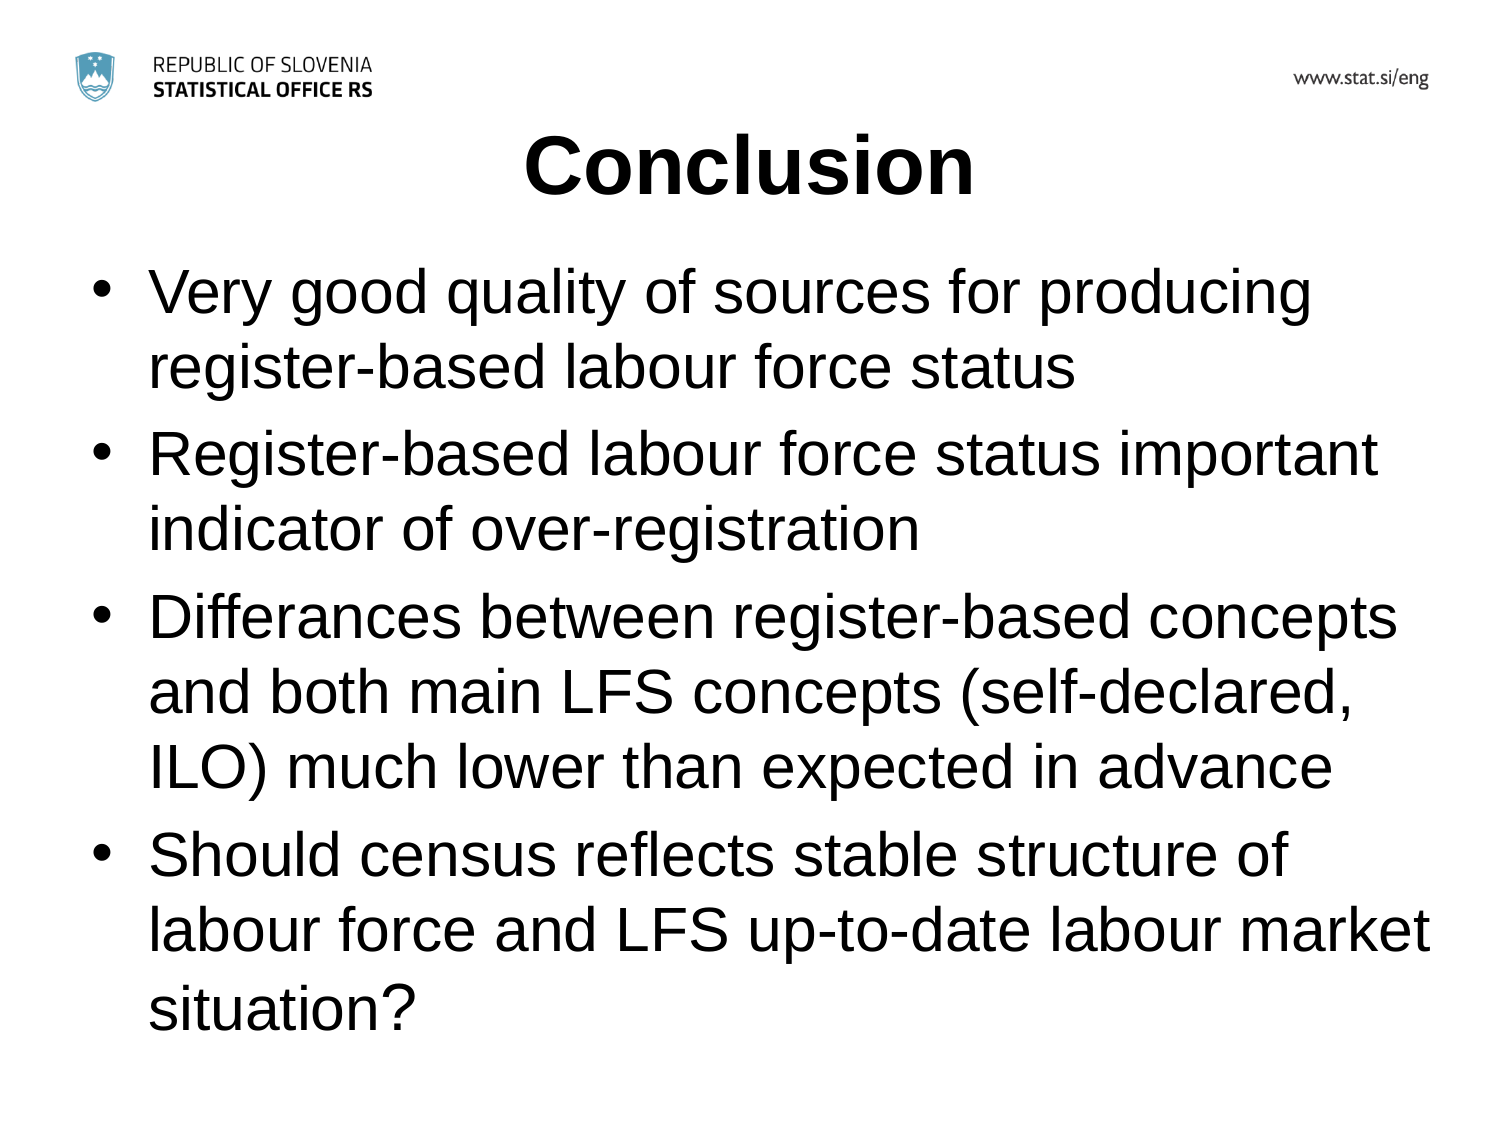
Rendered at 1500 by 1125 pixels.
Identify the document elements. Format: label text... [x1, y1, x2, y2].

picture [1293, 62, 1436, 92]
picture [75, 52, 372, 102]
title Conclusion [75, 113, 1425, 209]
list Very good quality of sources for producing register-based labour force status Register-based labour force status important indicator of over-registration Differances between register-based concepts and both main LFS concepts (self-declared, ILO) much lower than expected in advance Should census reflects stable structure of labour force and LFS up-to-date labour market situation? [76, 243, 1459, 1083]
